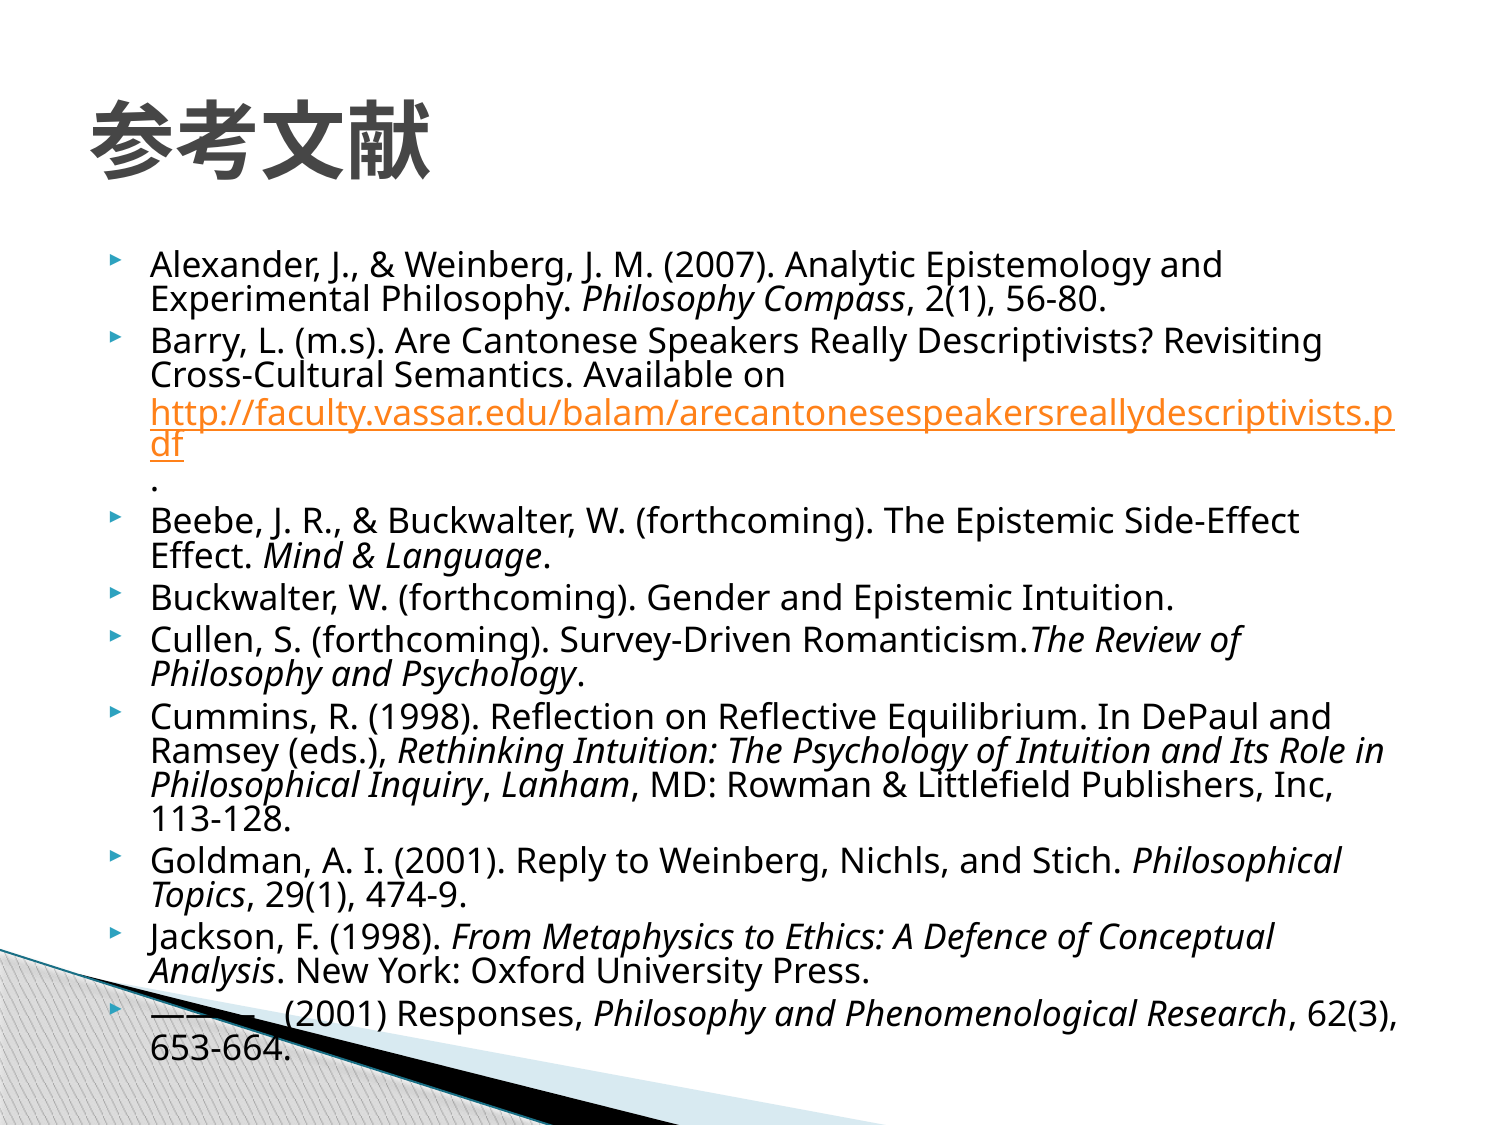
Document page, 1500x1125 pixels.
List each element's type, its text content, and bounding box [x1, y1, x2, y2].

list Alexander, J., & Weinberg, J. M. (2007). Analytic Epistemology and Experimental Philosophy. Philosophy Compass, 2(1), 56-80. Barry, L. (m.s). Are Cantonese Speakers Really Descriptivists? Revisiting Cross-Cultural Semantics. Available on http://faculty.vassar.edu/balam/arecantonesespeakersreallydescriptivists.pdf. Beebe, J. R., & Buckwalter, W. (forthcoming). The Epistemic Side-Effect Effect. Mind & Language. Buckwalter, W. (forthcoming). Gender and Epistemic Intuition. Cullen, S. (forthcoming). Survey-Driven Romanticism.The Review of Philosophy and Psychology. Cummins, R. (1998). Reflection on Reflective Equilibrium. In DePaul and Ramsey (eds.), Rethinking Intuition: The Psychology of Intuition and Its Role in Philosophical Inquiry, Lanham, MD: Rowman & Littlefield Publishers, Inc, 113-128. Goldman, A. I. (2001). Reply to Weinberg, Nichls, and Stich. Philosophical Topics, 29(1), 474-9. Jackson, F. (1998). From Metaphysics to Ethics: A Defence of Conceptual Analysis. New York: Oxford University Press. ———. (2001) Responses, Philosophy and Phenomenological Research, 62(3), 653-664. [74, 242, 1426, 986]
title 参考文献 [75, 45, 1425, 233]
